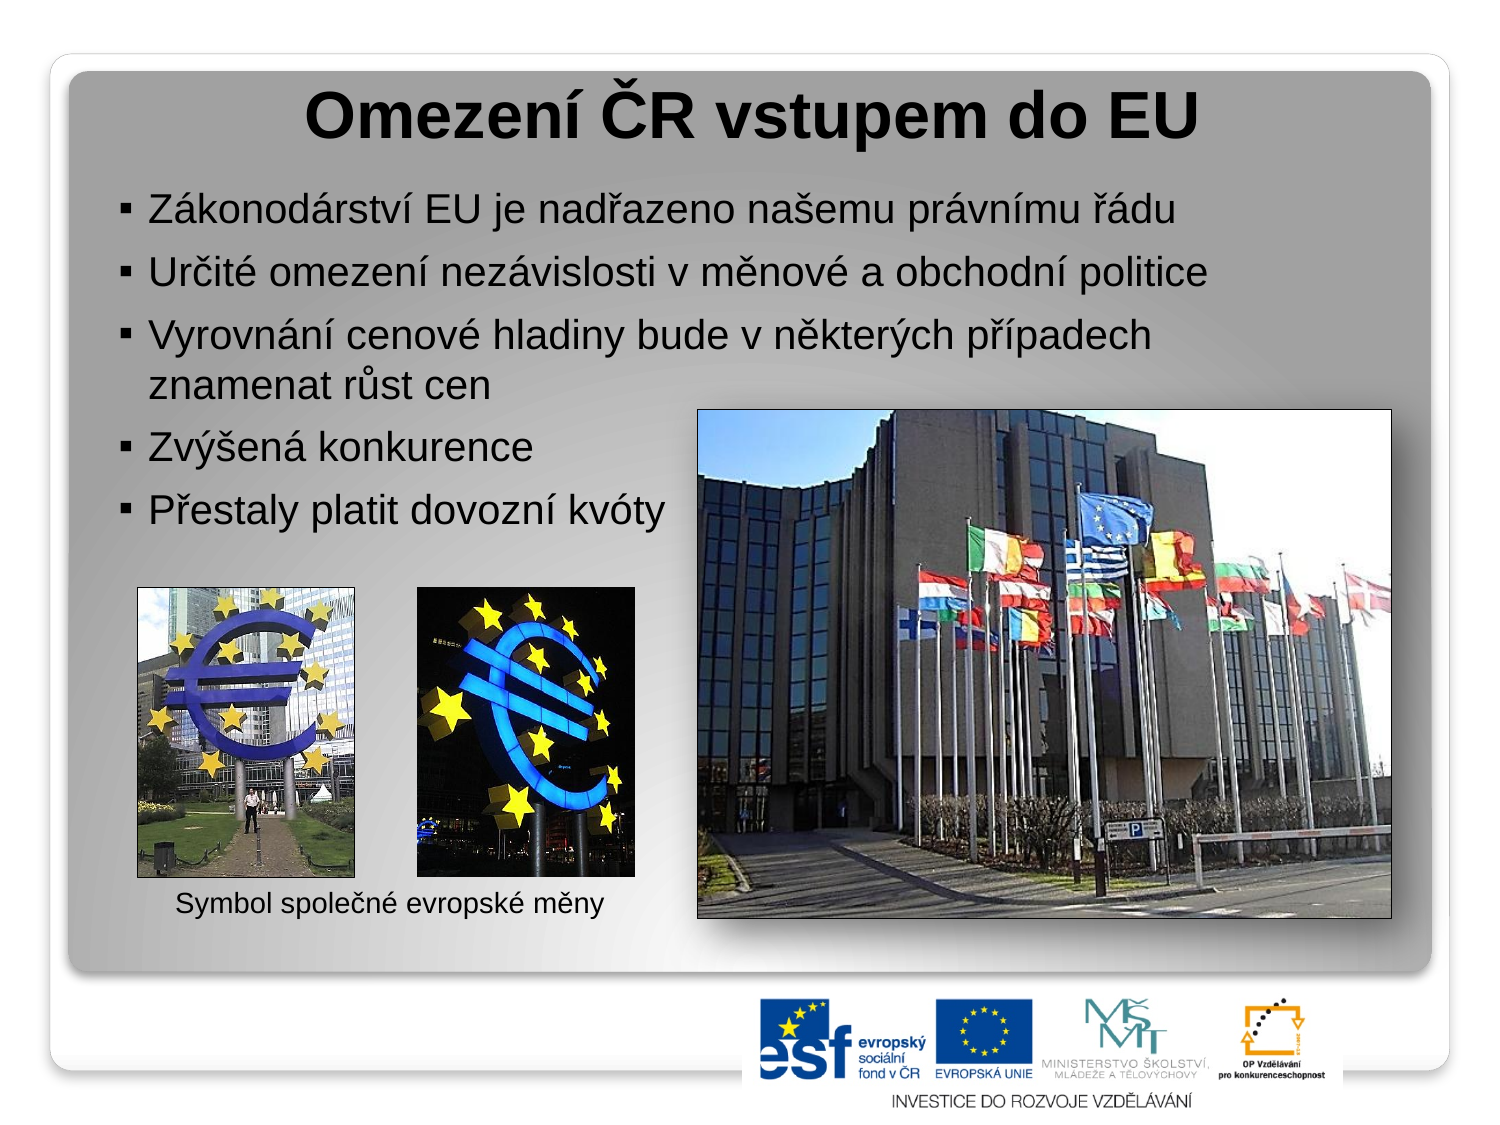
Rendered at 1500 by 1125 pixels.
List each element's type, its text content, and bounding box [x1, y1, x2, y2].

text_box Zákonodárství EU je nadřazeno našemu právnímu řádu Určité omezení nezávislosti v měnové a obchodní politice Vyrovnání cenové hladiny bude v některých případech znamenat růst cen Zvýšená konkurence Přestaly platit dovozní kvóty [103, 174, 1225, 540]
picture [742, 987, 1343, 1119]
picture [137, 587, 355, 877]
picture [696, 409, 1391, 919]
title Omezení ČR vstupem do EU [177, 59, 1329, 160]
picture [416, 587, 635, 877]
text_box Symbol společné evropské měny [160, 876, 621, 927]
